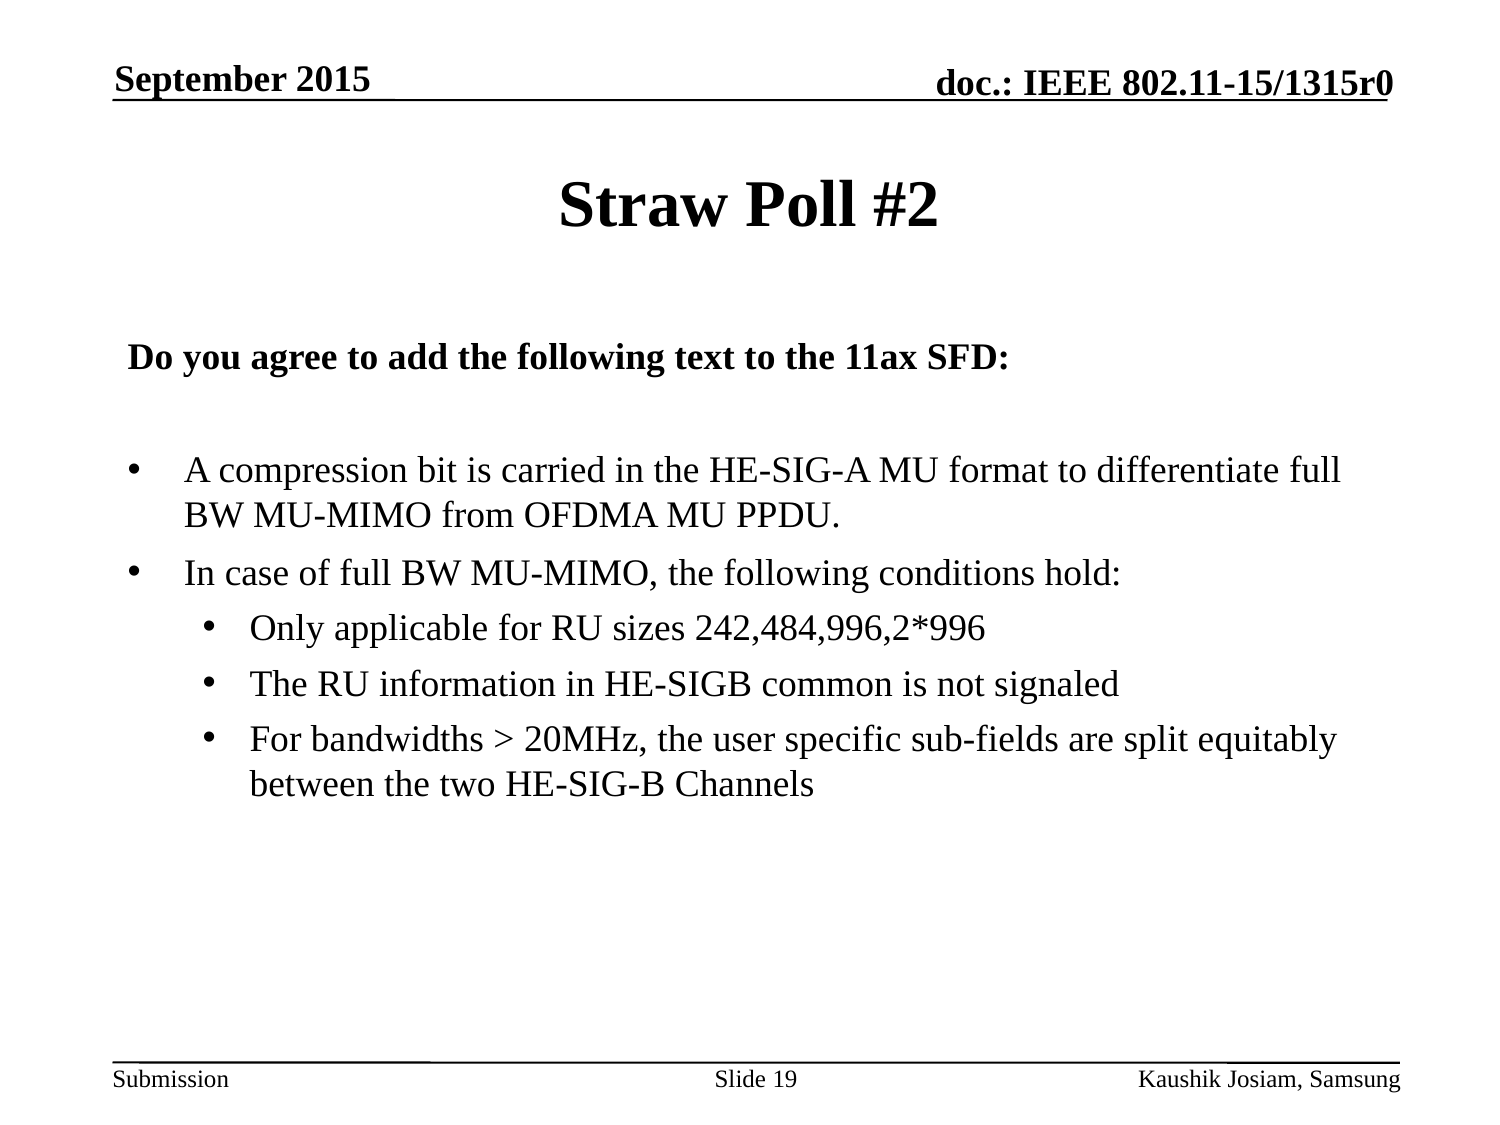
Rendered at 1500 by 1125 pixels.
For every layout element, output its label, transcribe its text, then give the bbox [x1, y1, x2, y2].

footer Kaushik Josiam, Samsung [878, 1061, 1402, 1093]
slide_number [114, 54, 423, 100]
slide_number Slide 19 [712, 1061, 800, 1123]
list Do you agree to add the following text to the 11ax SFD: A compression bit is carried in the HE-SIG-A MU format to differentiate full BW MU-MIMO from OFDMA MU PPDU. In case of full BW MU-MIMO, the following conditions hold: Only applicable for RU sizes 242,484,996,2*996 The RU information in HE-SIGB common is not signaled For bandwidths > 20MHz, the user specific sub-fields are split equitably between the two HE-SIG-B Channels [112, 324, 1388, 1000]
title Straw Poll #2 [112, 112, 1388, 288]
